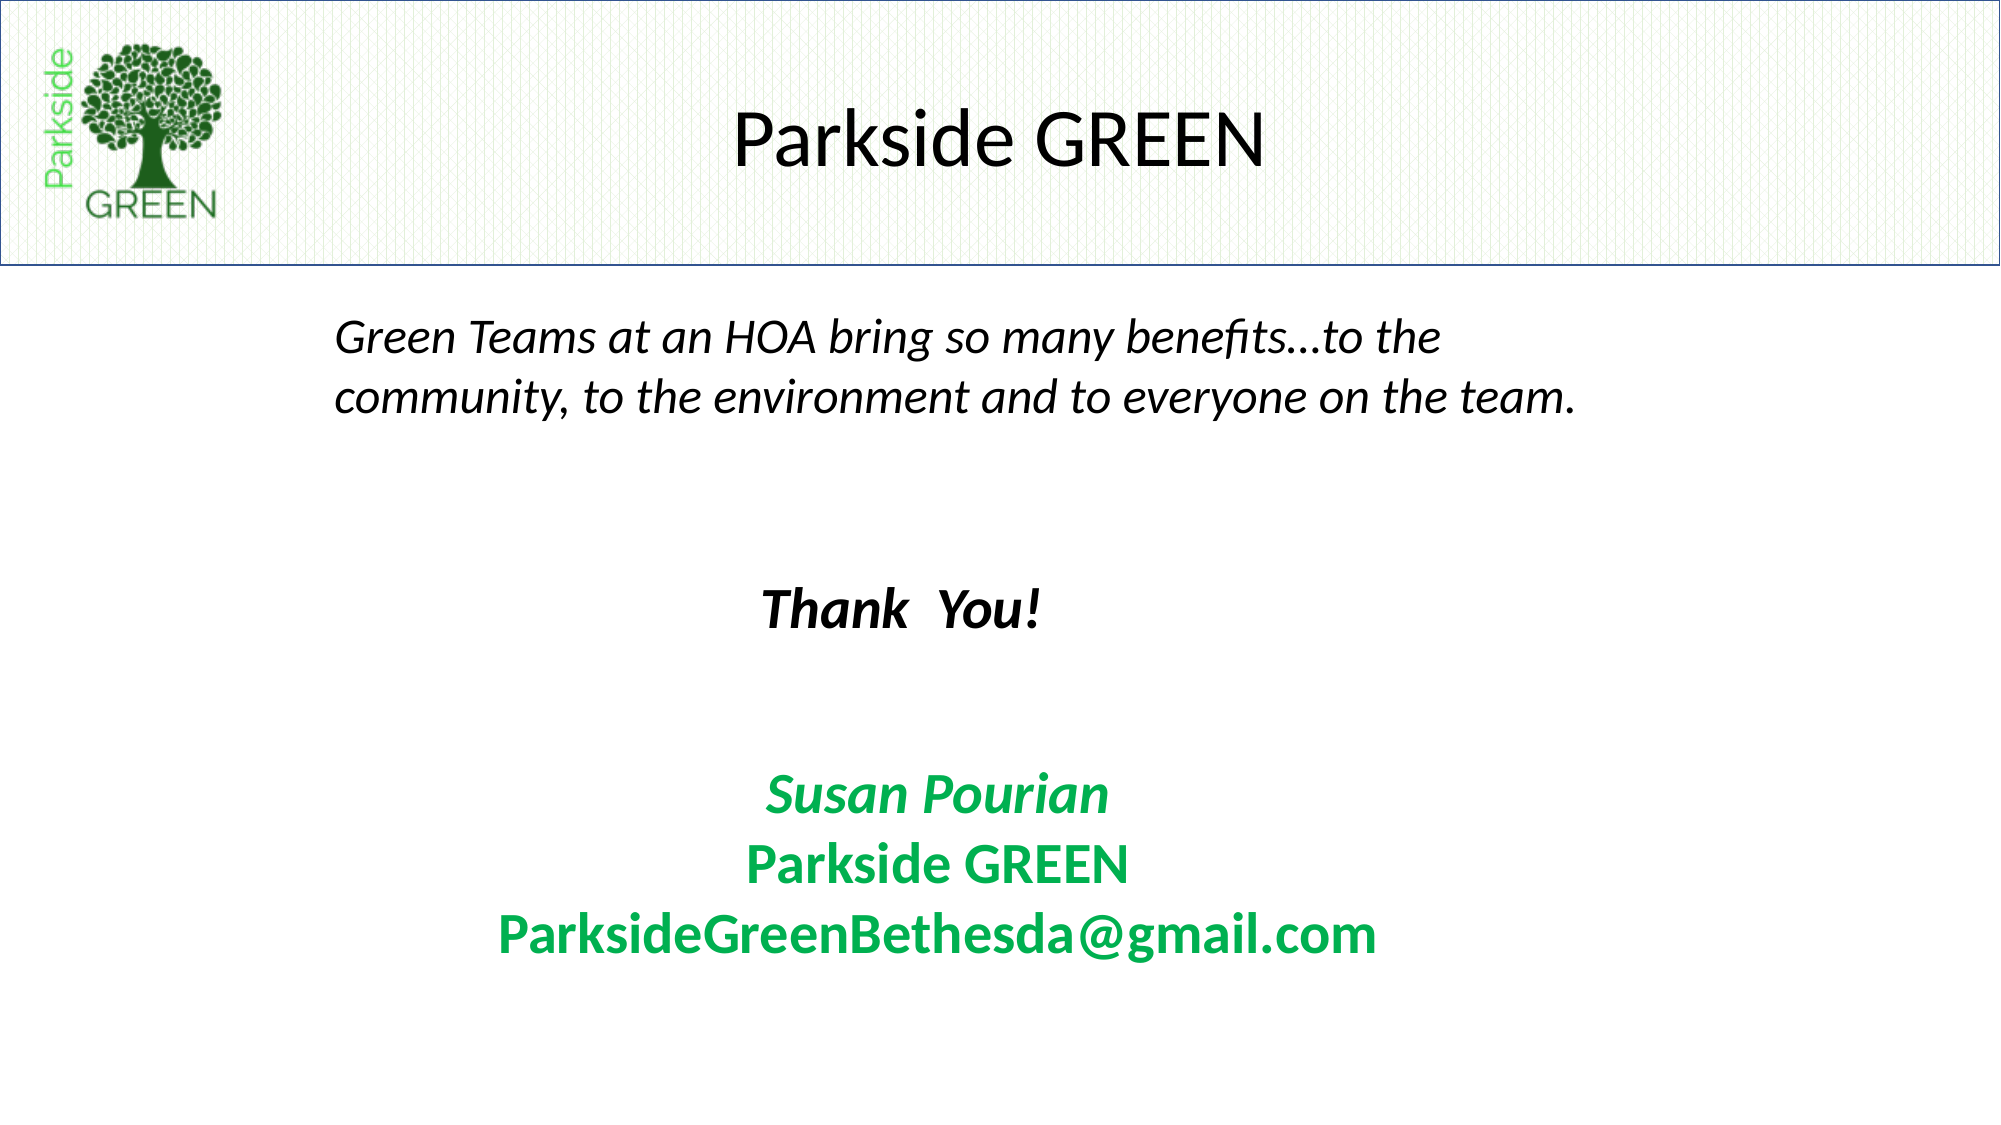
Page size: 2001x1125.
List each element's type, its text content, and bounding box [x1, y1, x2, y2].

text_box Parkside GREEN [0, 0, 2000, 266]
picture [33, 37, 234, 228]
text_box Susan Pourian Parkside GREEN ParksideGreenBethesda@gmail.com [483, 747, 1394, 972]
text_box Green Teams at an HOA bring so many benefits…to the community, to the environment and to everyone on the team. [319, 296, 1681, 431]
text_box Thank You! [745, 562, 1171, 648]
